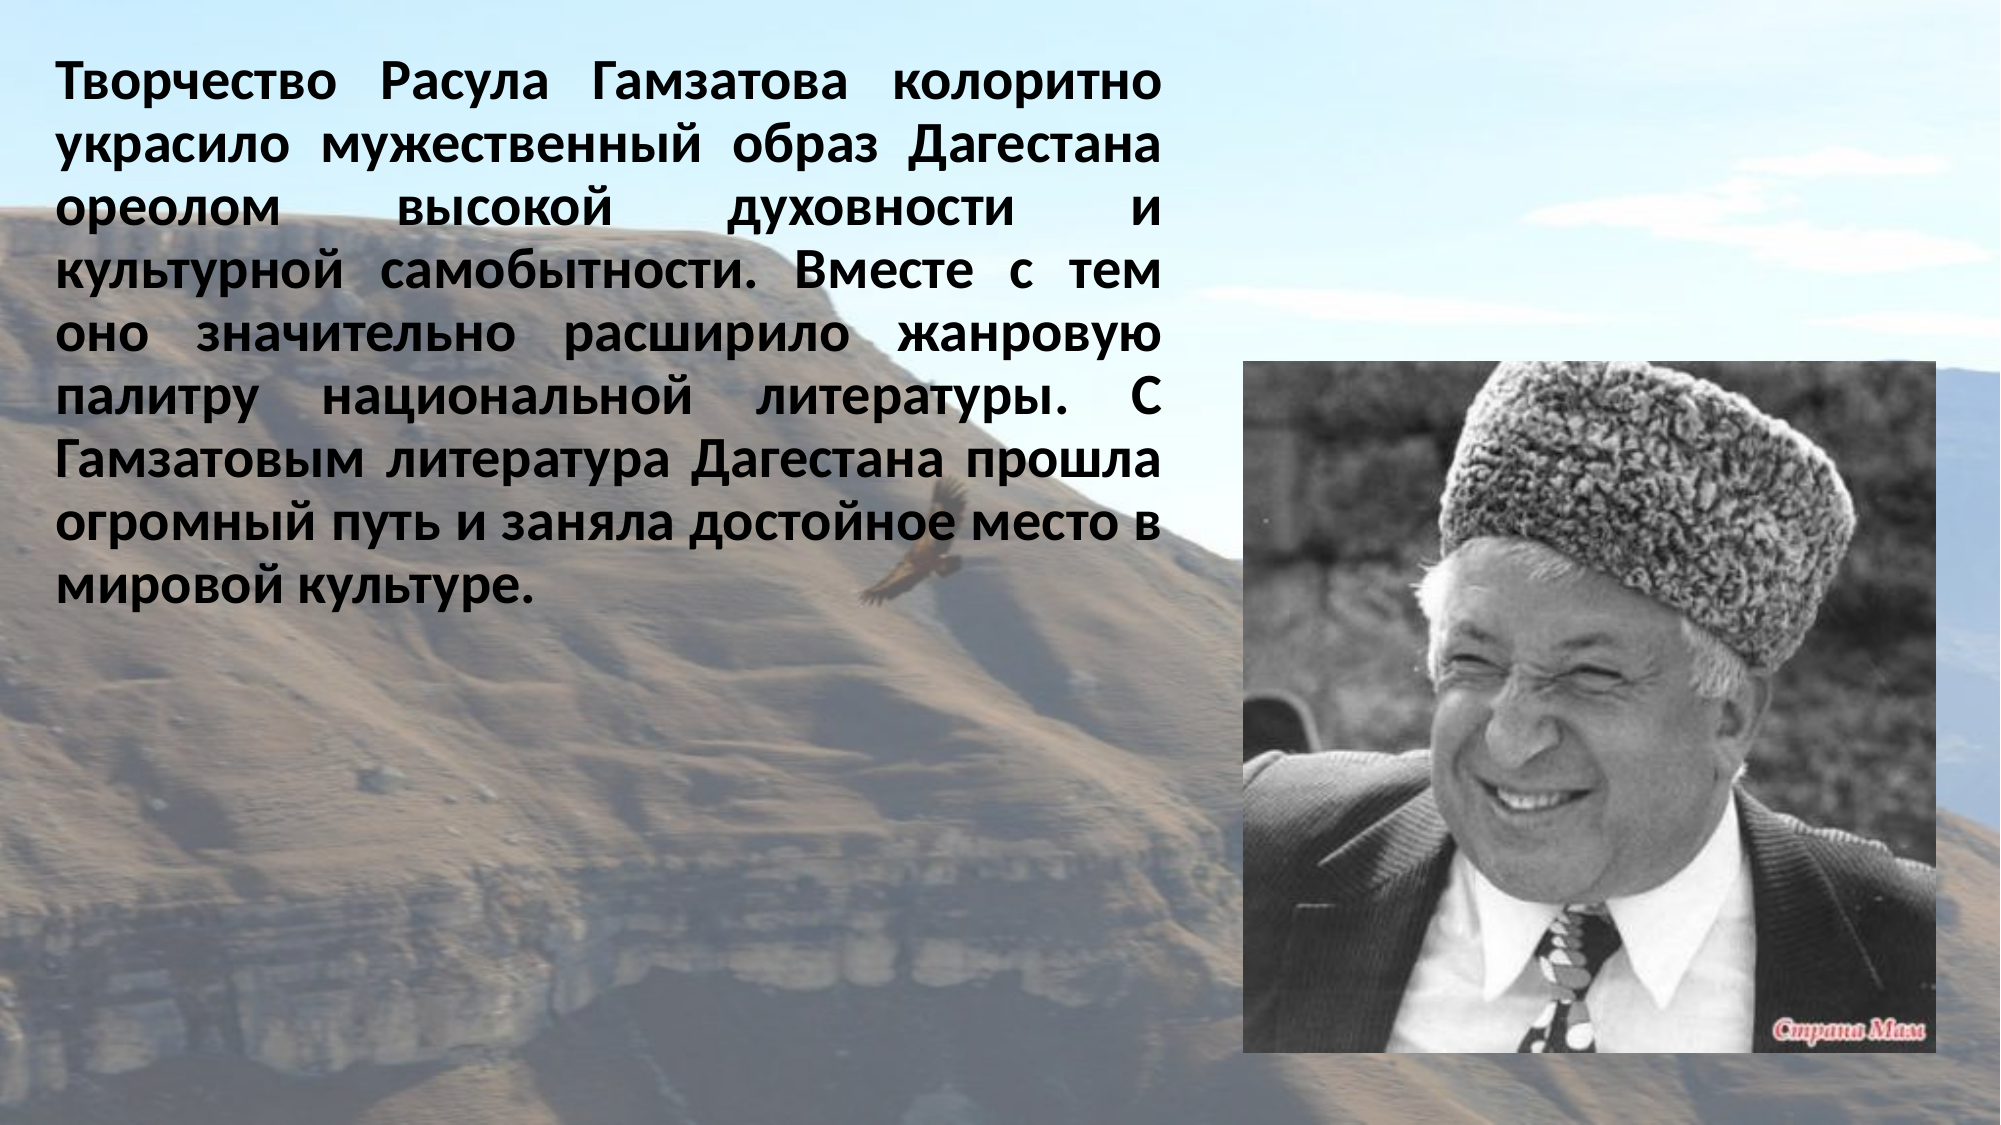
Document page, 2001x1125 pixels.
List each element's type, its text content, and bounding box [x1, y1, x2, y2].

picture [1243, 360, 1936, 1053]
list Творчество Расула Гамзатова колоритно украсило мужественный образ Дагестана ореолом высокой духовности и культурной самобытности. Вместе с тем оно значительно расширило жанровую палитру национальной литературы. С Гамзатовым литература Дагестана прошла огромный путь и заняла достойное место в мировой культуре. [40, 41, 1178, 950]
